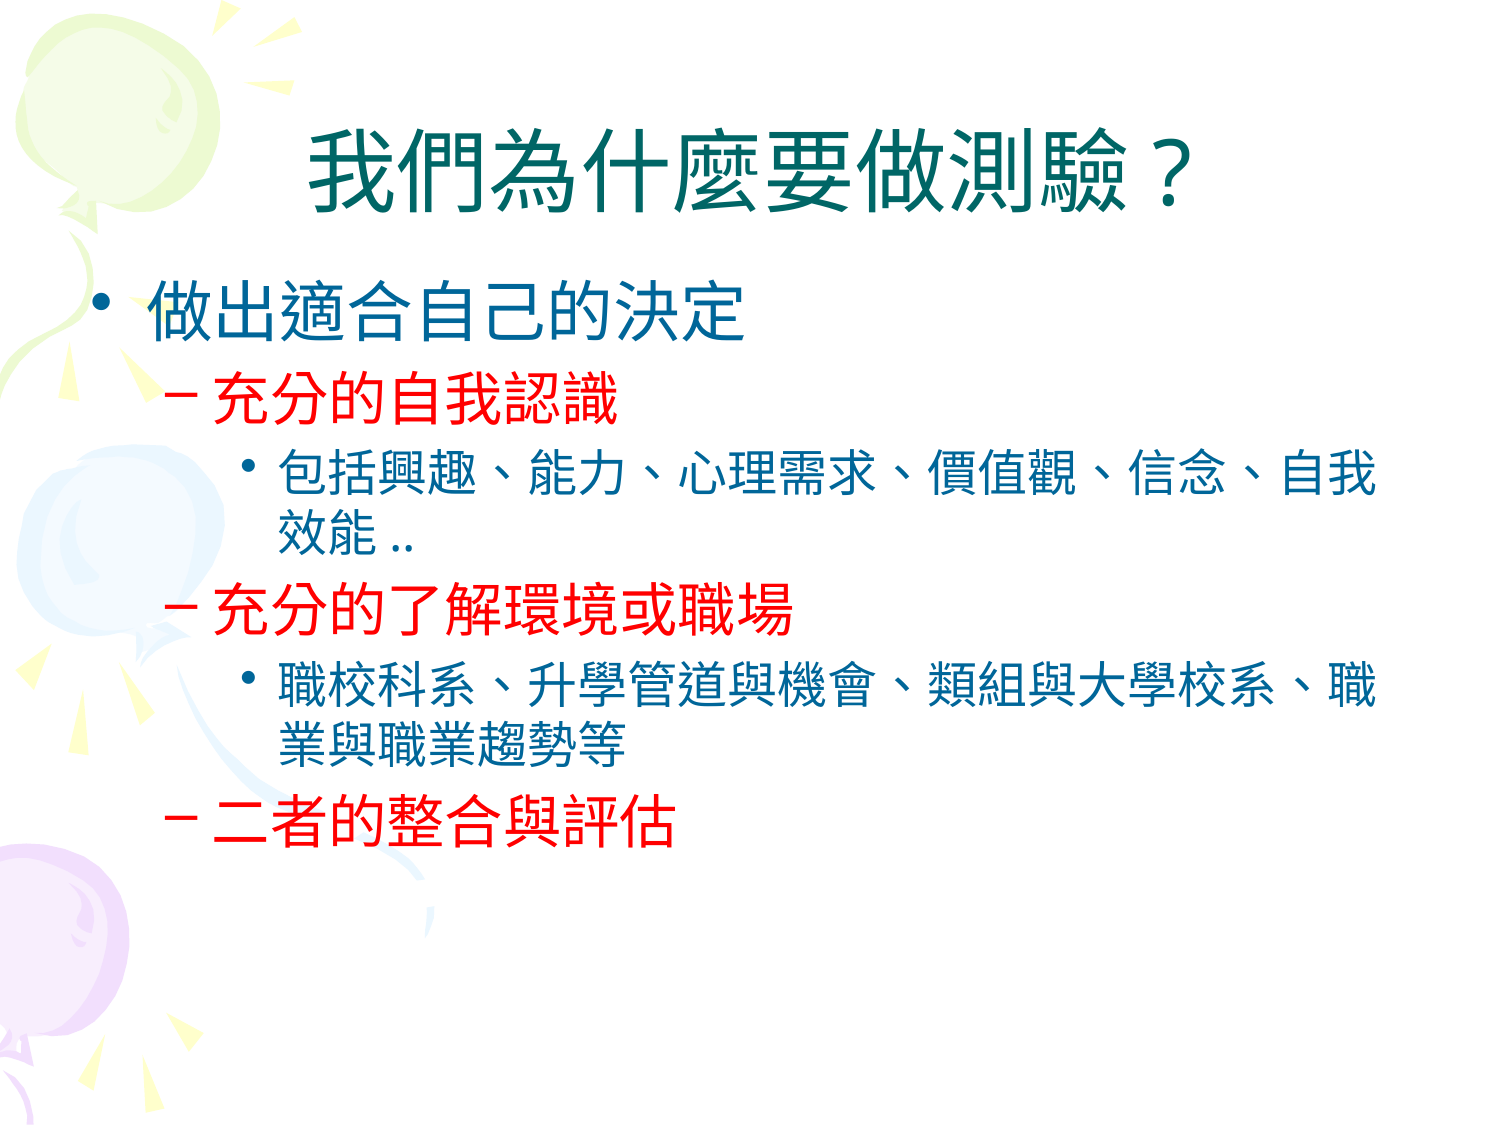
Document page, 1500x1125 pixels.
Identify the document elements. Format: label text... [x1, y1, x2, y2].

list 做出適合自己的決定 充分的自我認識 包括興趣、能力、心理需求、價值觀、信念、自我效能.. 充分的了解環境或職場 職校科系、升學管道與機會、類組與大學校系、職業與職業趨勢等 二者的整合與評估 [74, 262, 1426, 994]
title 我們為什麼要做測驗? [72, 16, 1426, 233]
